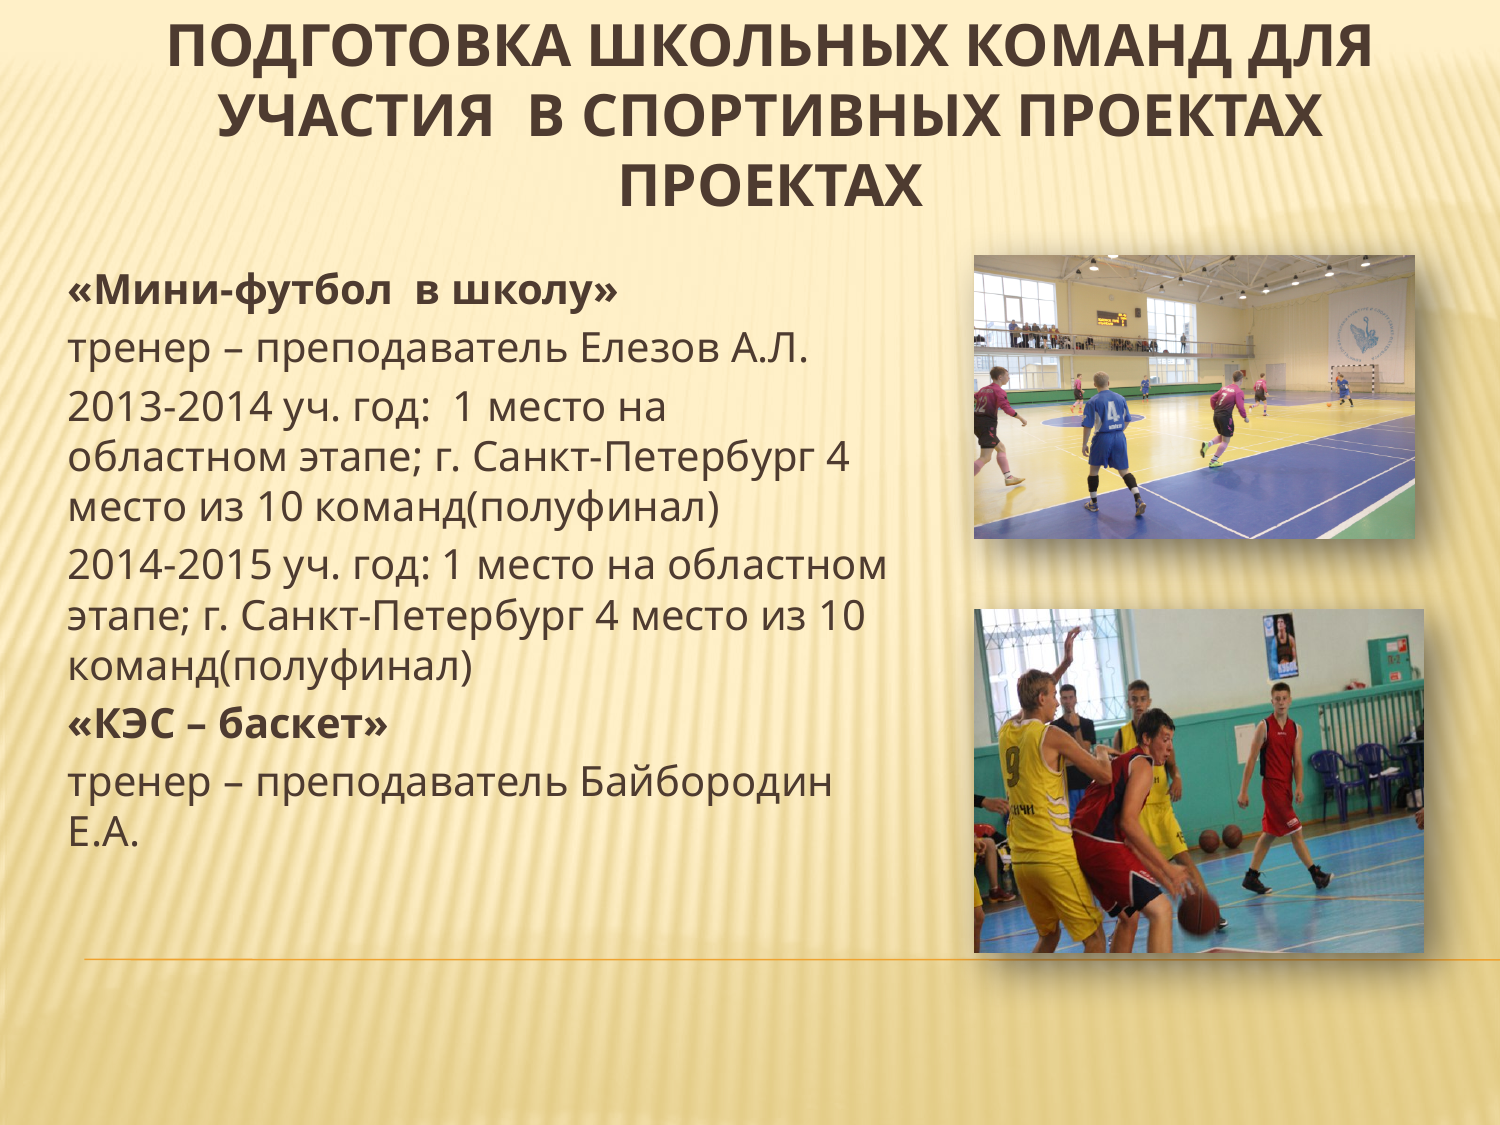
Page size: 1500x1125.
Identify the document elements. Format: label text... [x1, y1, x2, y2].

picture [974, 609, 1424, 953]
title Подготовка школьных команд для участия в спортивных проектах проектах [76, 54, 1465, 173]
picture [974, 255, 1415, 540]
list «Мини-футбол в школу» тренер – преподаватель Елезов А.Л. 2013-2014 уч. год: 1 место на областном этапе; г. Санкт-Петербург 4 место из 10 команд(полуфинал) 2014-2015 уч. год: 1 место на областном этапе; г. Санкт-Петербург 4 место из 10 команд(полуфинал) «КЭС – баскет» тренер – преподаватель Байбородин Е.А. [53, 255, 904, 929]
